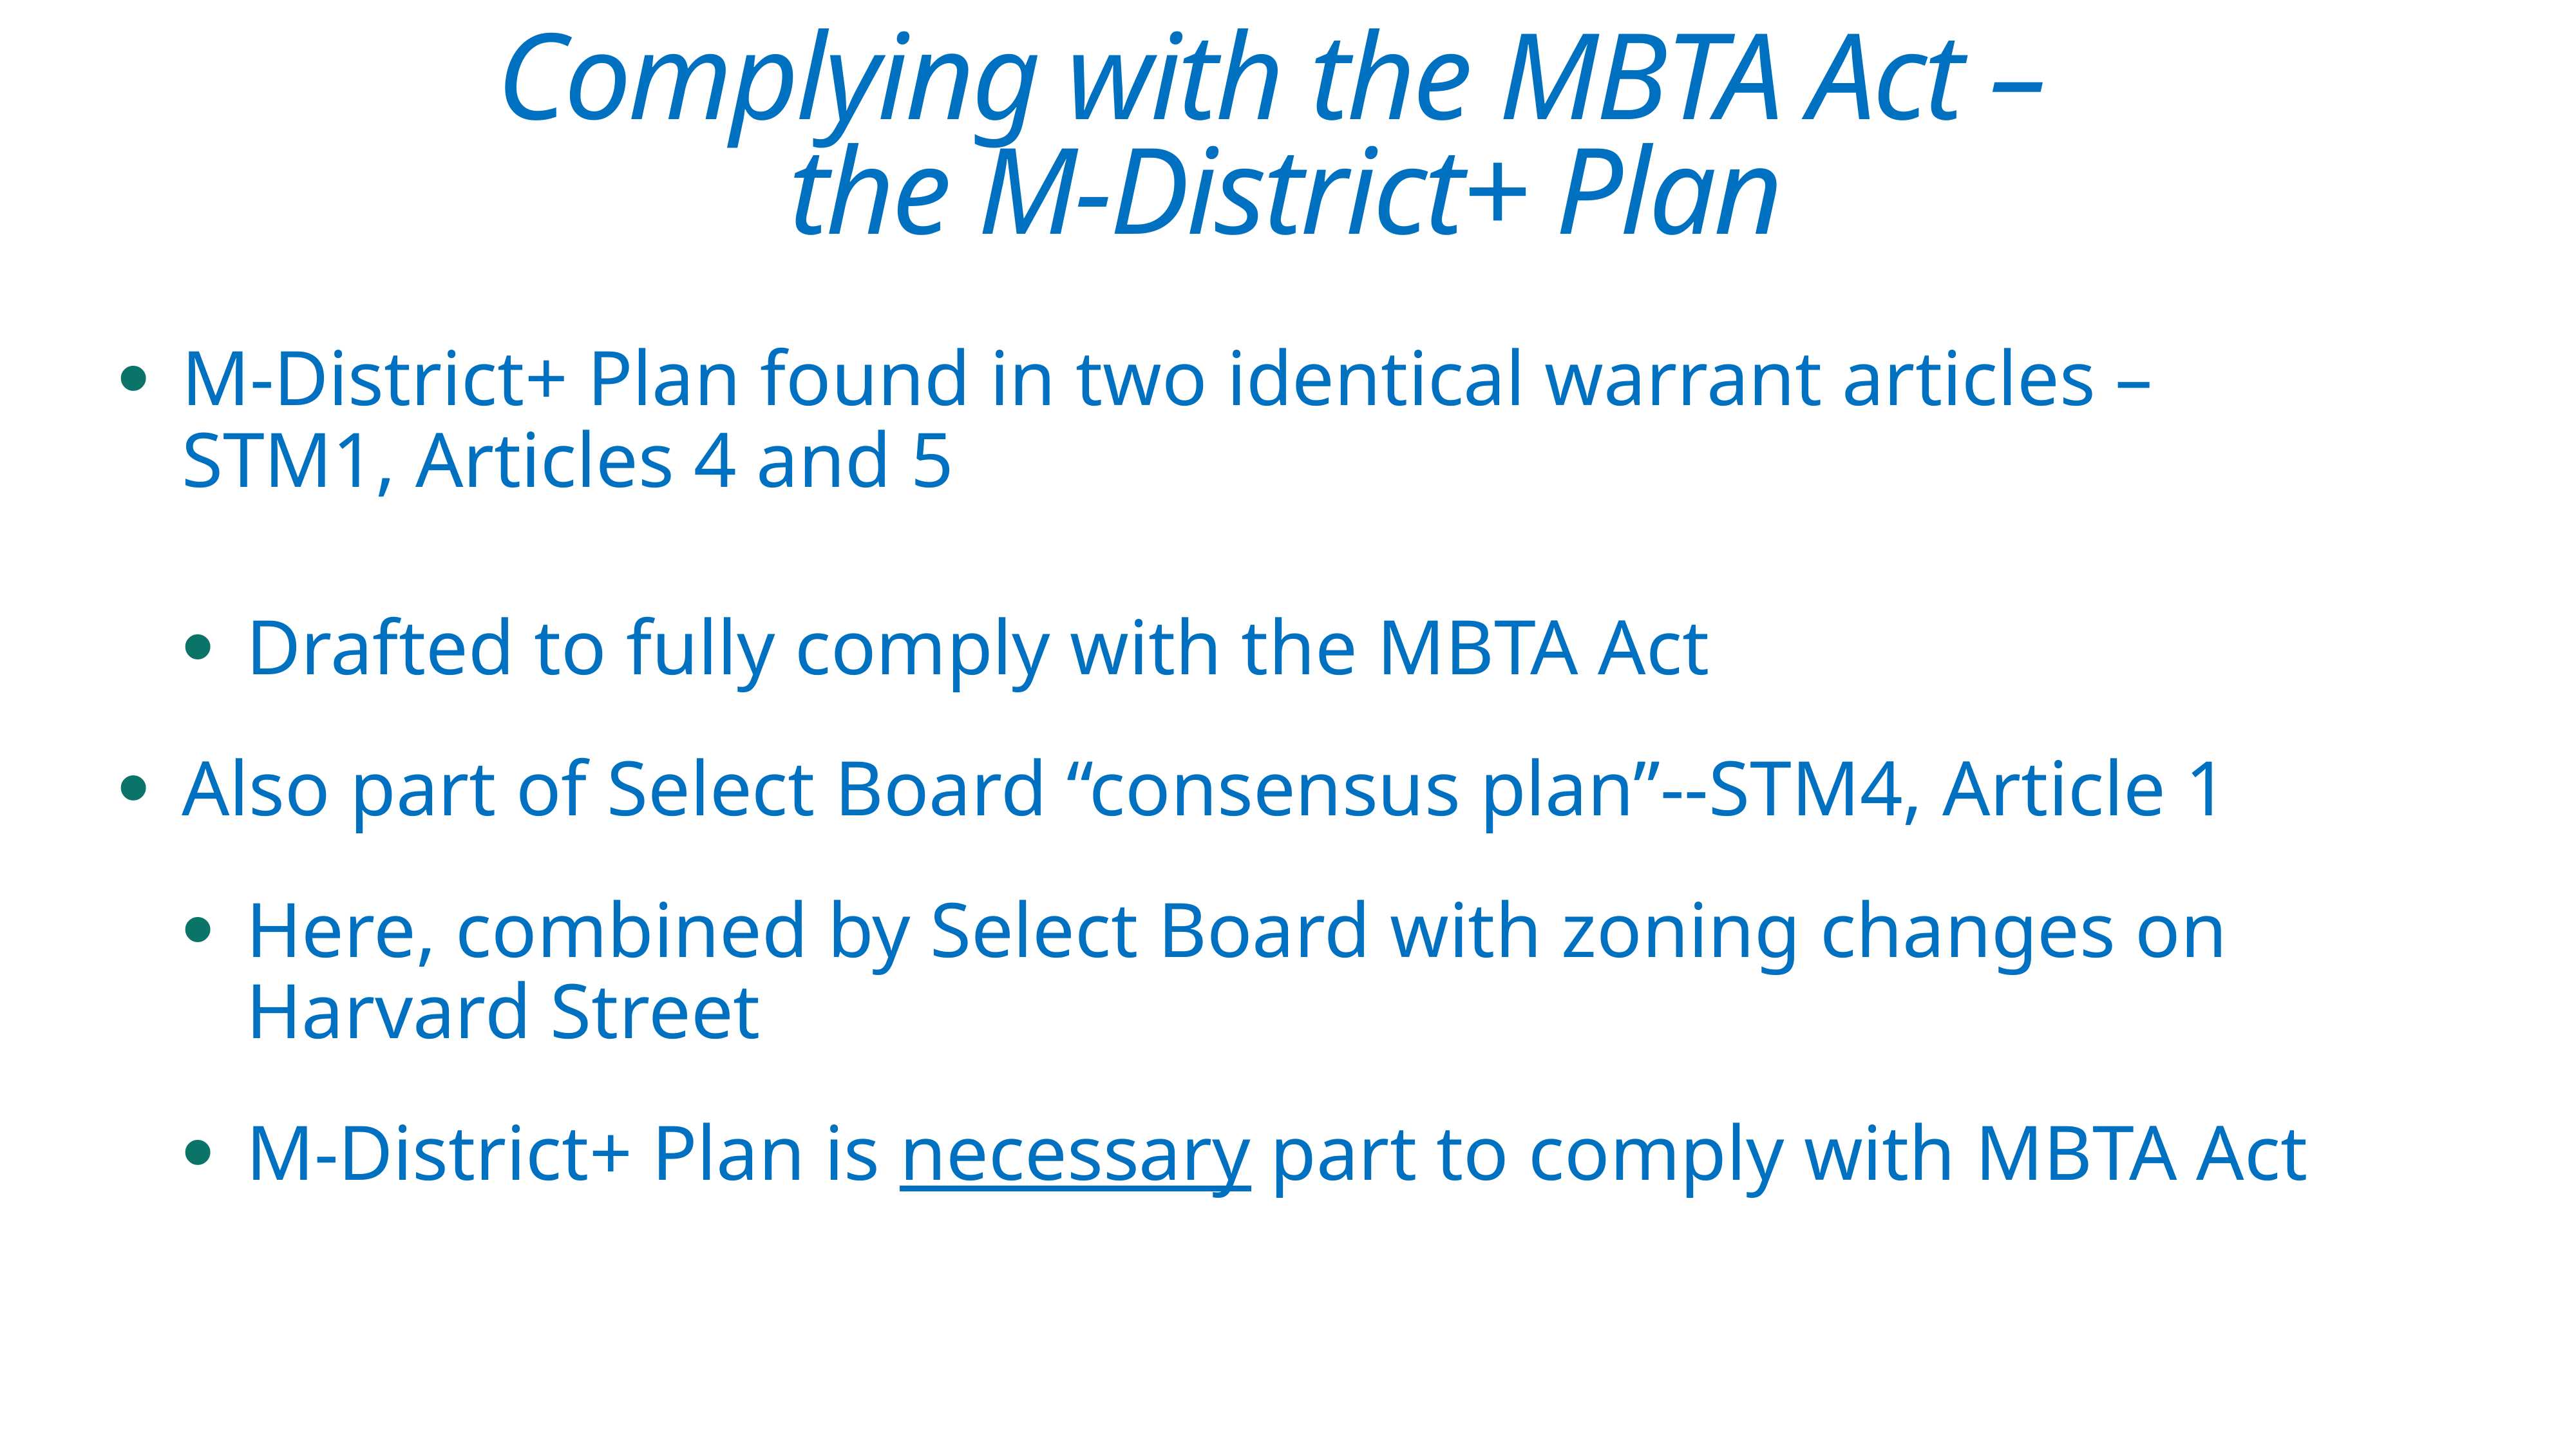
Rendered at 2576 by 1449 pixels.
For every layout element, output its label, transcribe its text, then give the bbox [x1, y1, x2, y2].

title Complying with the MBTA Act – the M-District+ Plan [22, 22, 2550, 263]
list M-District+ Plan found in two identical warrant articles – STM1, Articles 4 and 5 Drafted to fully comply with the MBTA Act Also part of Select Board “consensus plan”--STM4, Article 1 Here, combined by Select Board with zoning changes on Harvard Street M-District+ Plan is necessary part to comply with MBTA Act [111, 335, 2418, 1390]
